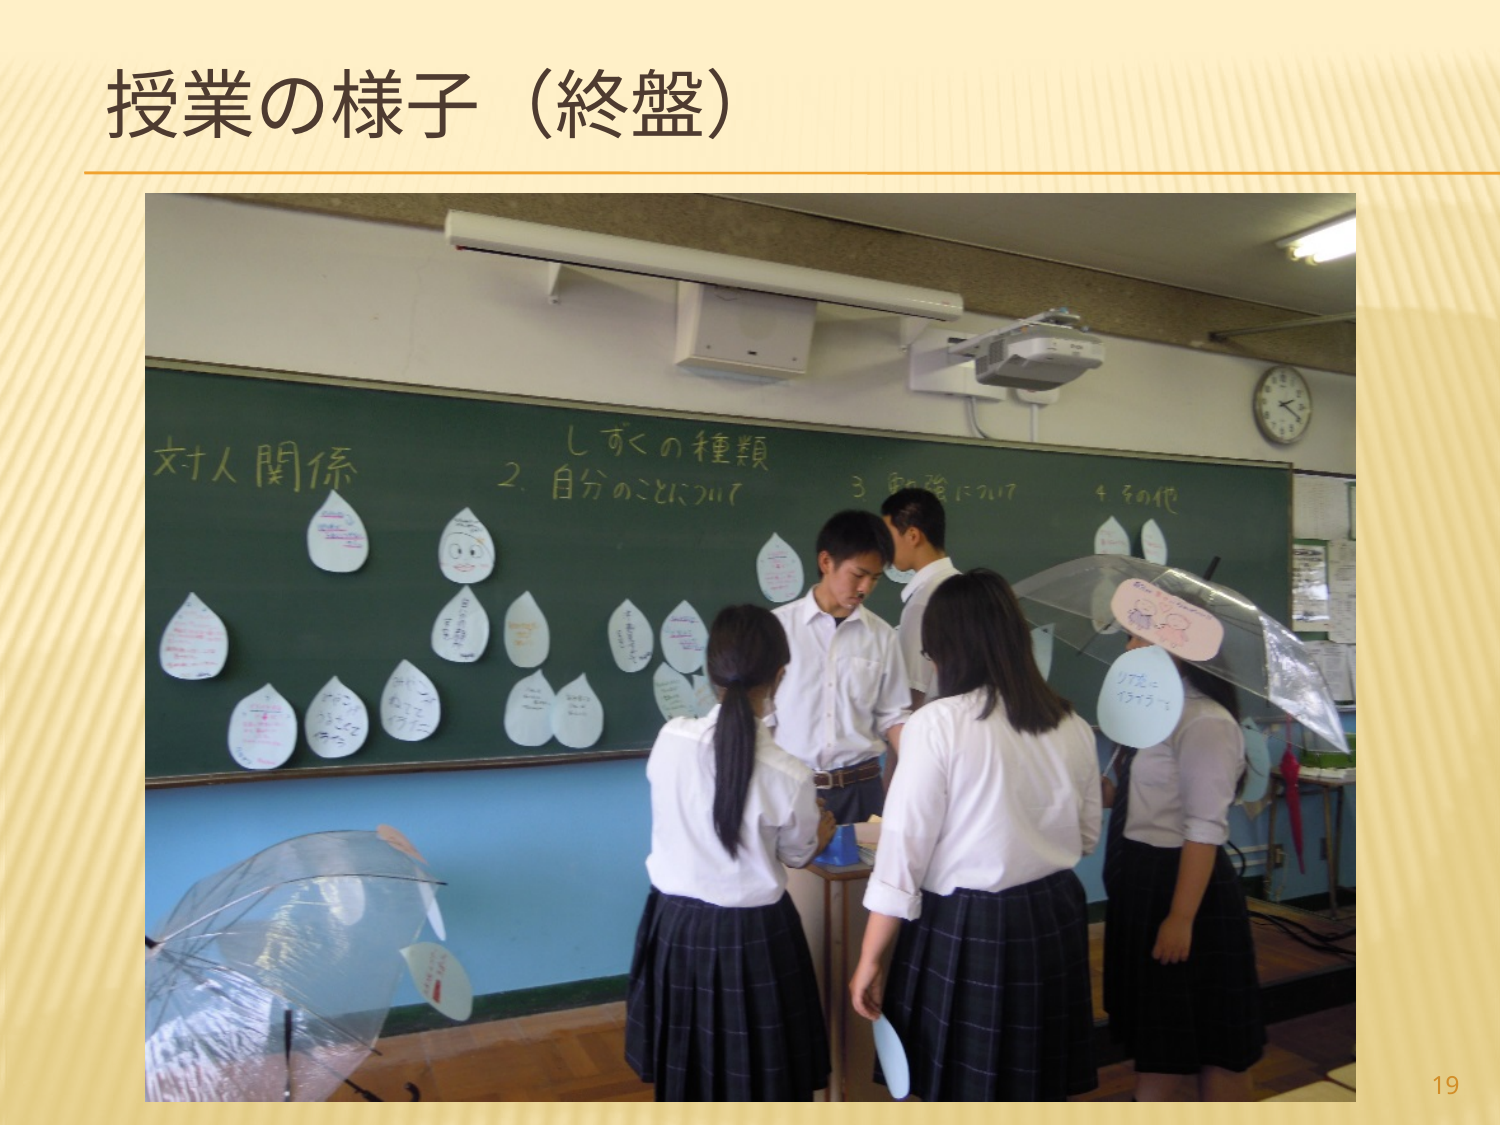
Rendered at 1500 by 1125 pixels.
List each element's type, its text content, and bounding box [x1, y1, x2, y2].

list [145, 193, 1356, 1102]
title 授業の様子（終盤） [91, 39, 837, 166]
slide_number 19 [1363, 1061, 1475, 1103]
